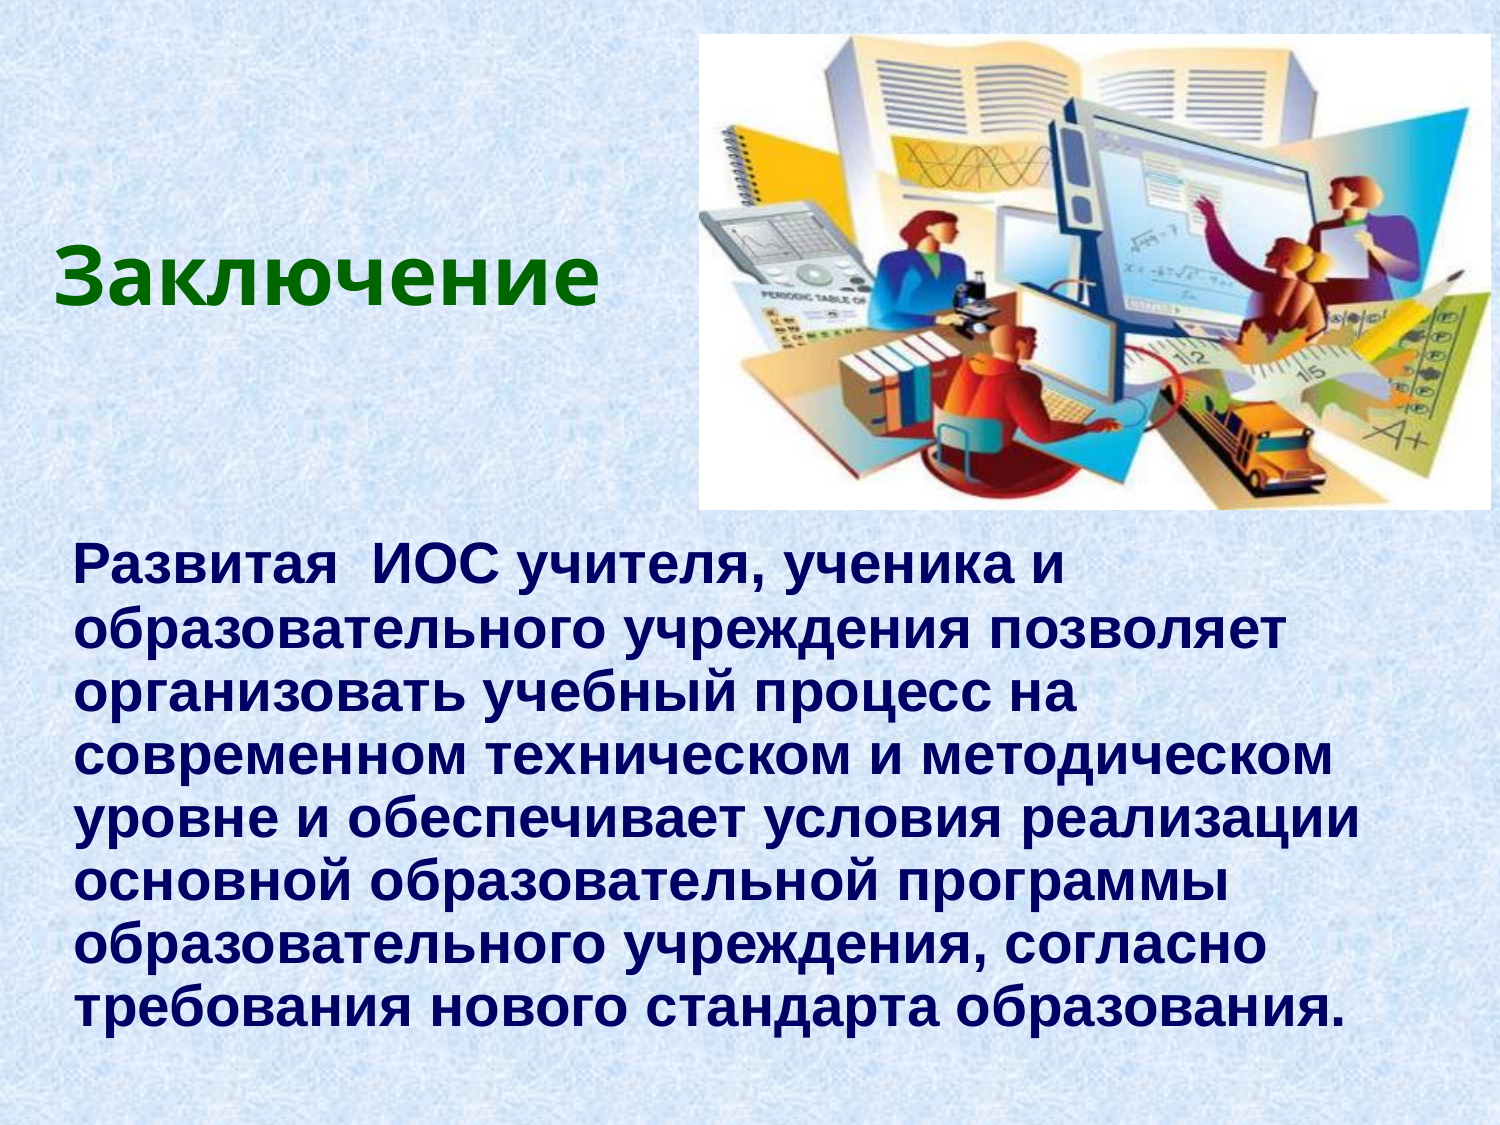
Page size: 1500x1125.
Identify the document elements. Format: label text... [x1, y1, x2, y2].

list Развитая ИОС учителя, ученика и образовательного учреждения позволяет организовать учебный процесс на современном техническом и методическом уровне и обеспечивает условия реализации основной образовательной программы образовательного учреждения, согласно требования нового стандарта образования. [2, 518, 1500, 1032]
picture [0, 0, 1500, 1125]
title Заключение [37, 200, 675, 343]
